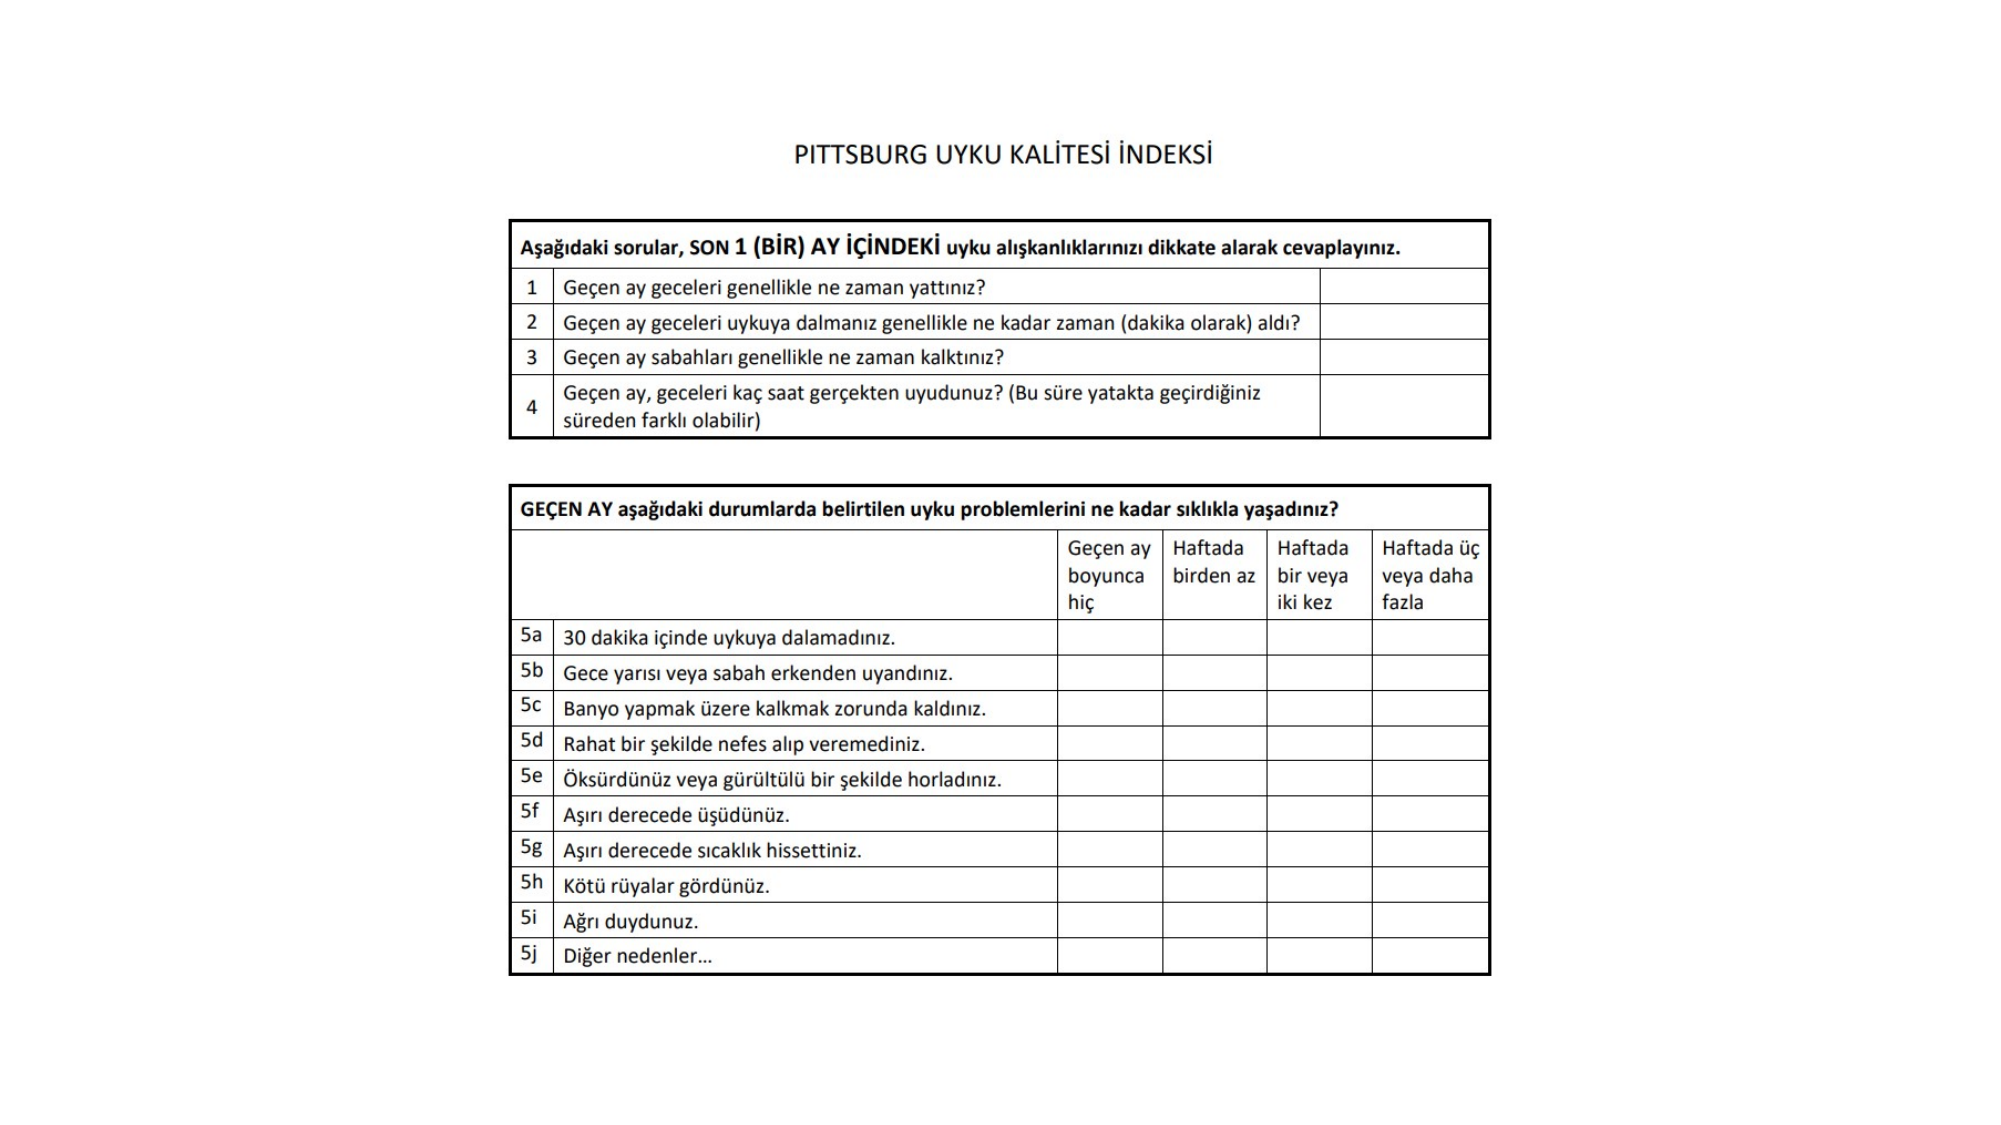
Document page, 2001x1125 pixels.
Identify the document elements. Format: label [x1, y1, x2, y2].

list [461, 107, 1539, 986]
